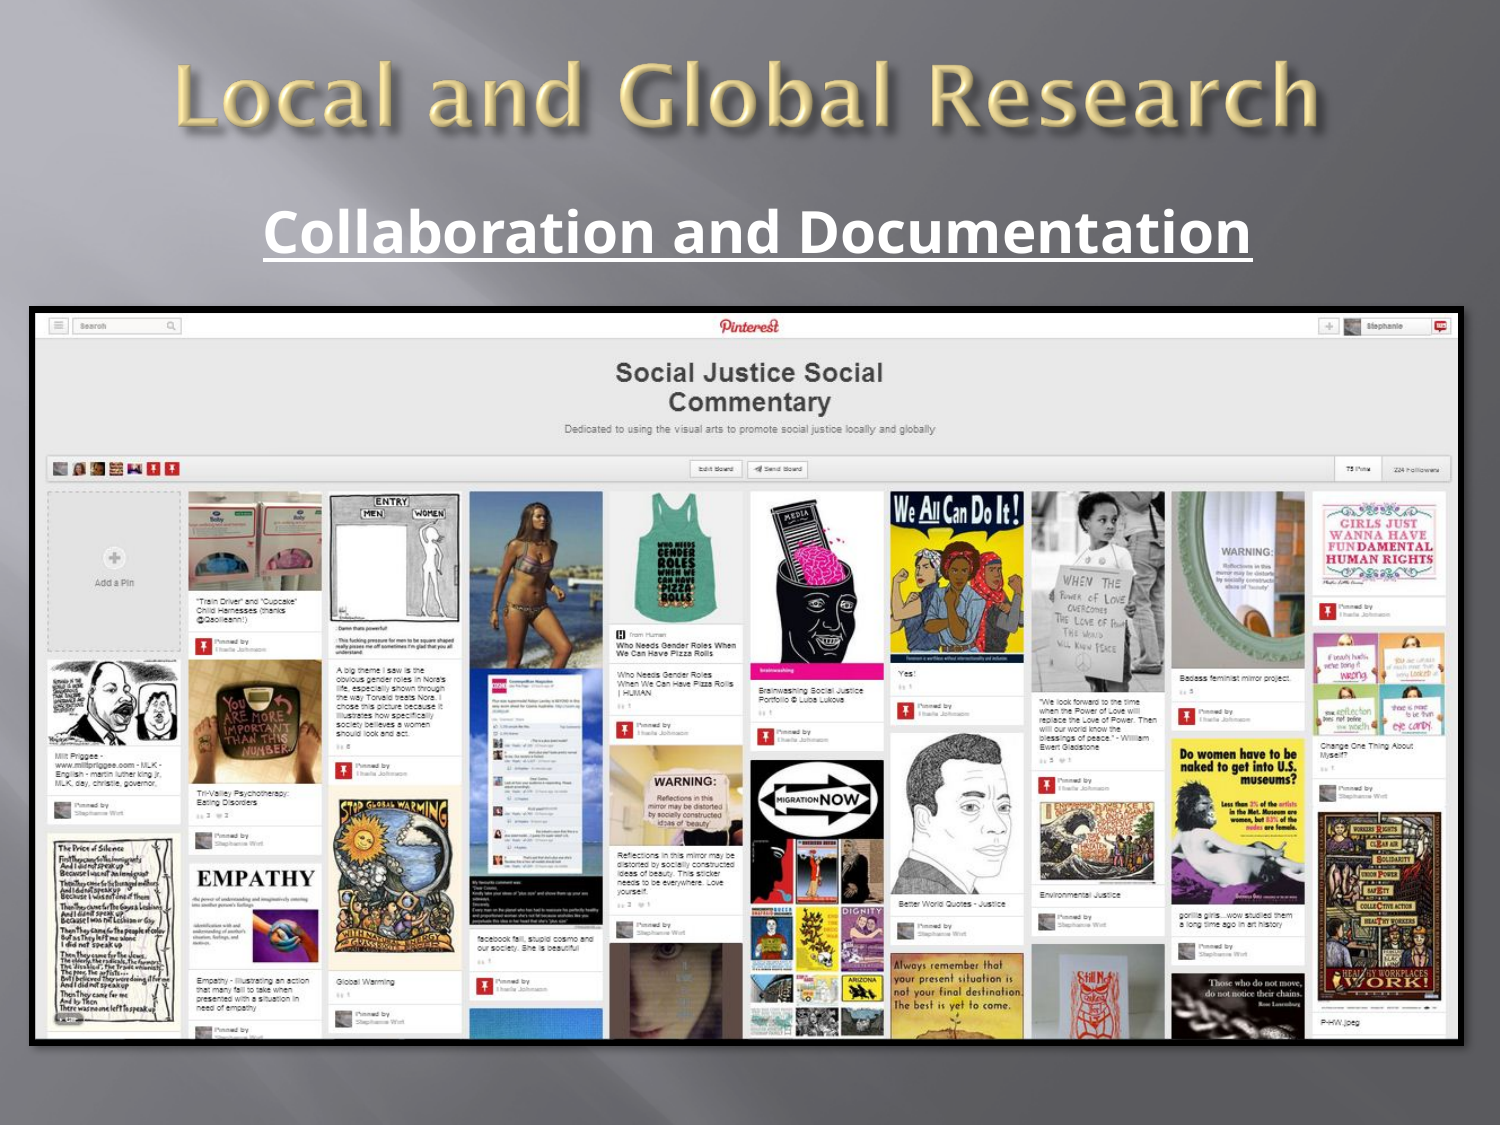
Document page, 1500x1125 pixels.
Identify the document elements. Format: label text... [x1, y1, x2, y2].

picture [71, 0, 1422, 220]
picture [35, 312, 1459, 1041]
list Collaboration and Documentation [71, 220, 1422, 305]
